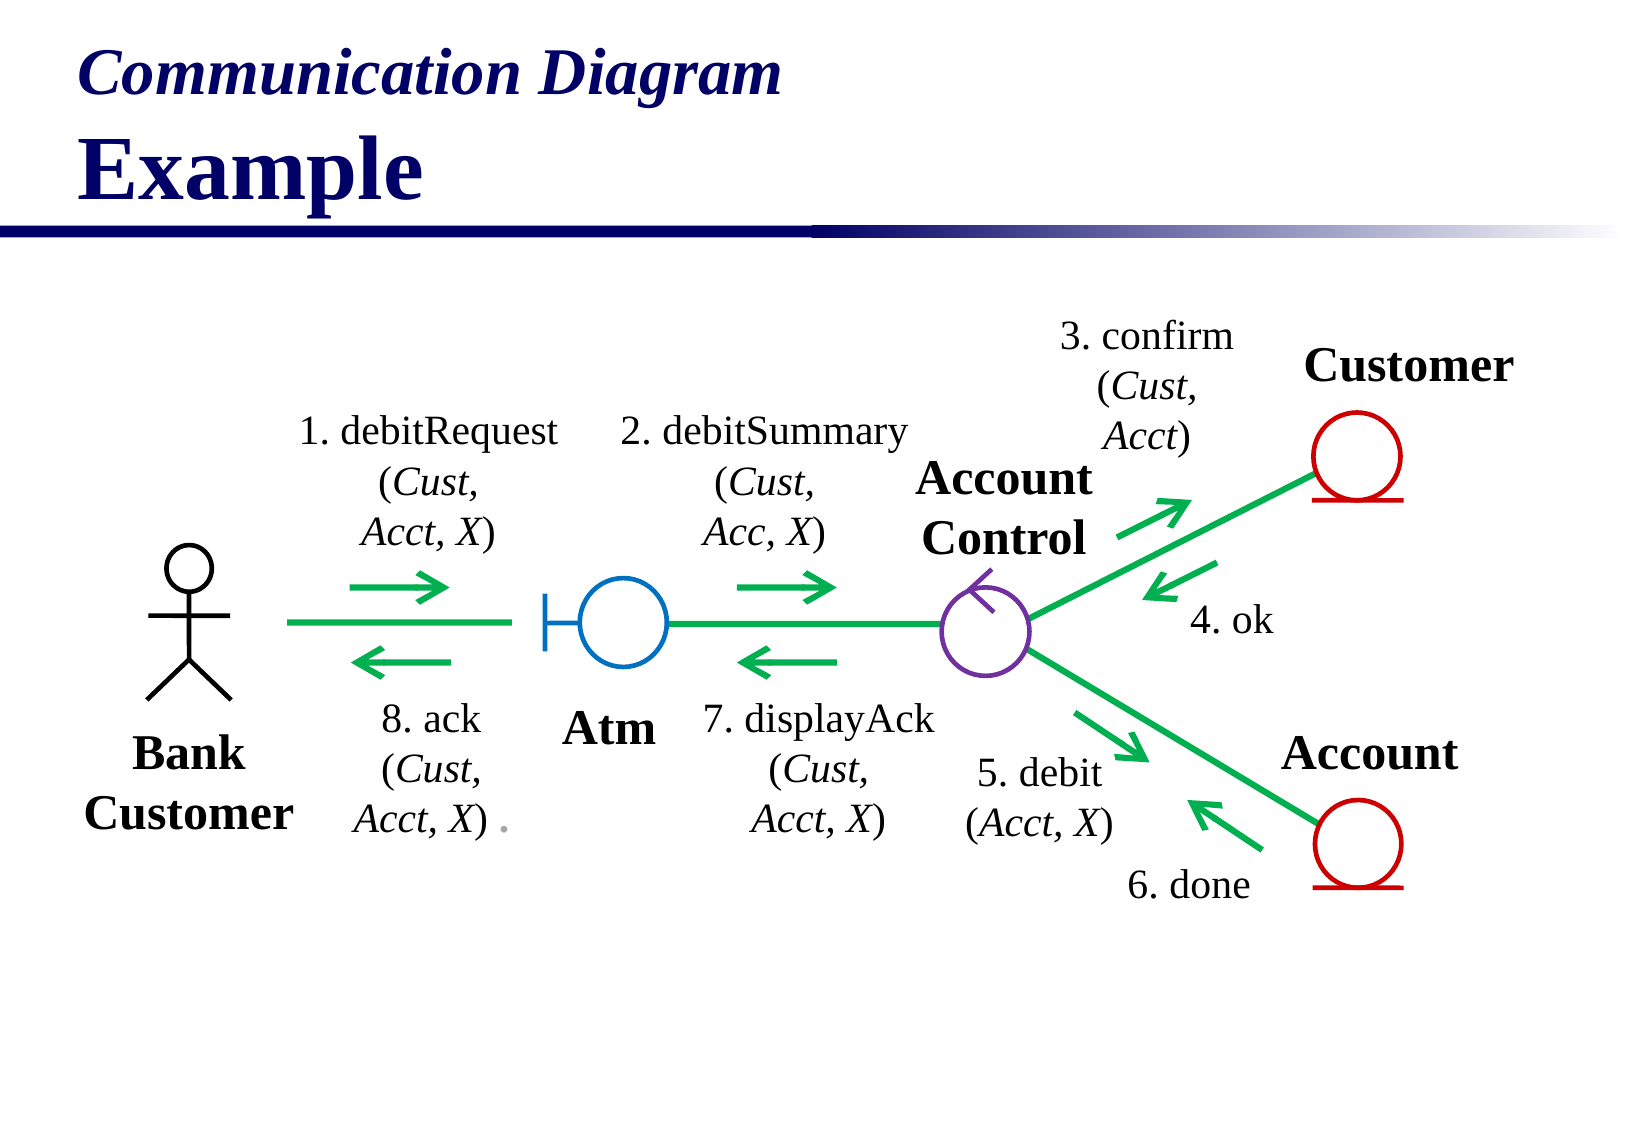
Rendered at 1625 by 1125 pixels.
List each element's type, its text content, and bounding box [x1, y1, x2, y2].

text_box Bank Customer [68, 712, 310, 848]
text_box [1142, 562, 1218, 601]
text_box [544, 577, 667, 668]
text_box 7. displayAck (Cust, Acct, X) [687, 683, 950, 849]
text_box 8. ack (Cust, Acct, X) . [338, 683, 525, 849]
text_box 6. done [1112, 849, 1266, 915]
text_box Atm [547, 687, 672, 763]
text_box [350, 651, 451, 674]
text_box [736, 576, 837, 599]
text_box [941, 568, 1030, 677]
text_box [736, 651, 837, 674]
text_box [1286, 324, 1531, 501]
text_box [146, 544, 232, 701]
text_box 5. debit (Acct, X) [950, 737, 1129, 853]
title Communication Diagram Example [62, 43, 1595, 226]
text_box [1264, 711, 1475, 889]
text_box [1129, 740, 1150, 763]
text_box 2. debitSummary (Cust, Acc, X) [605, 395, 924, 561]
text_box 4. ok [1175, 584, 1289, 650]
text_box 1. debitRequest (Cust, Acct, X) [283, 395, 574, 561]
text_box [349, 576, 450, 599]
text_box Account Control [900, 437, 1108, 573]
text_box [1116, 499, 1193, 538]
text_box 3. confirm (Cust, Acct) [1044, 299, 1250, 465]
text_box [1187, 799, 1259, 848]
